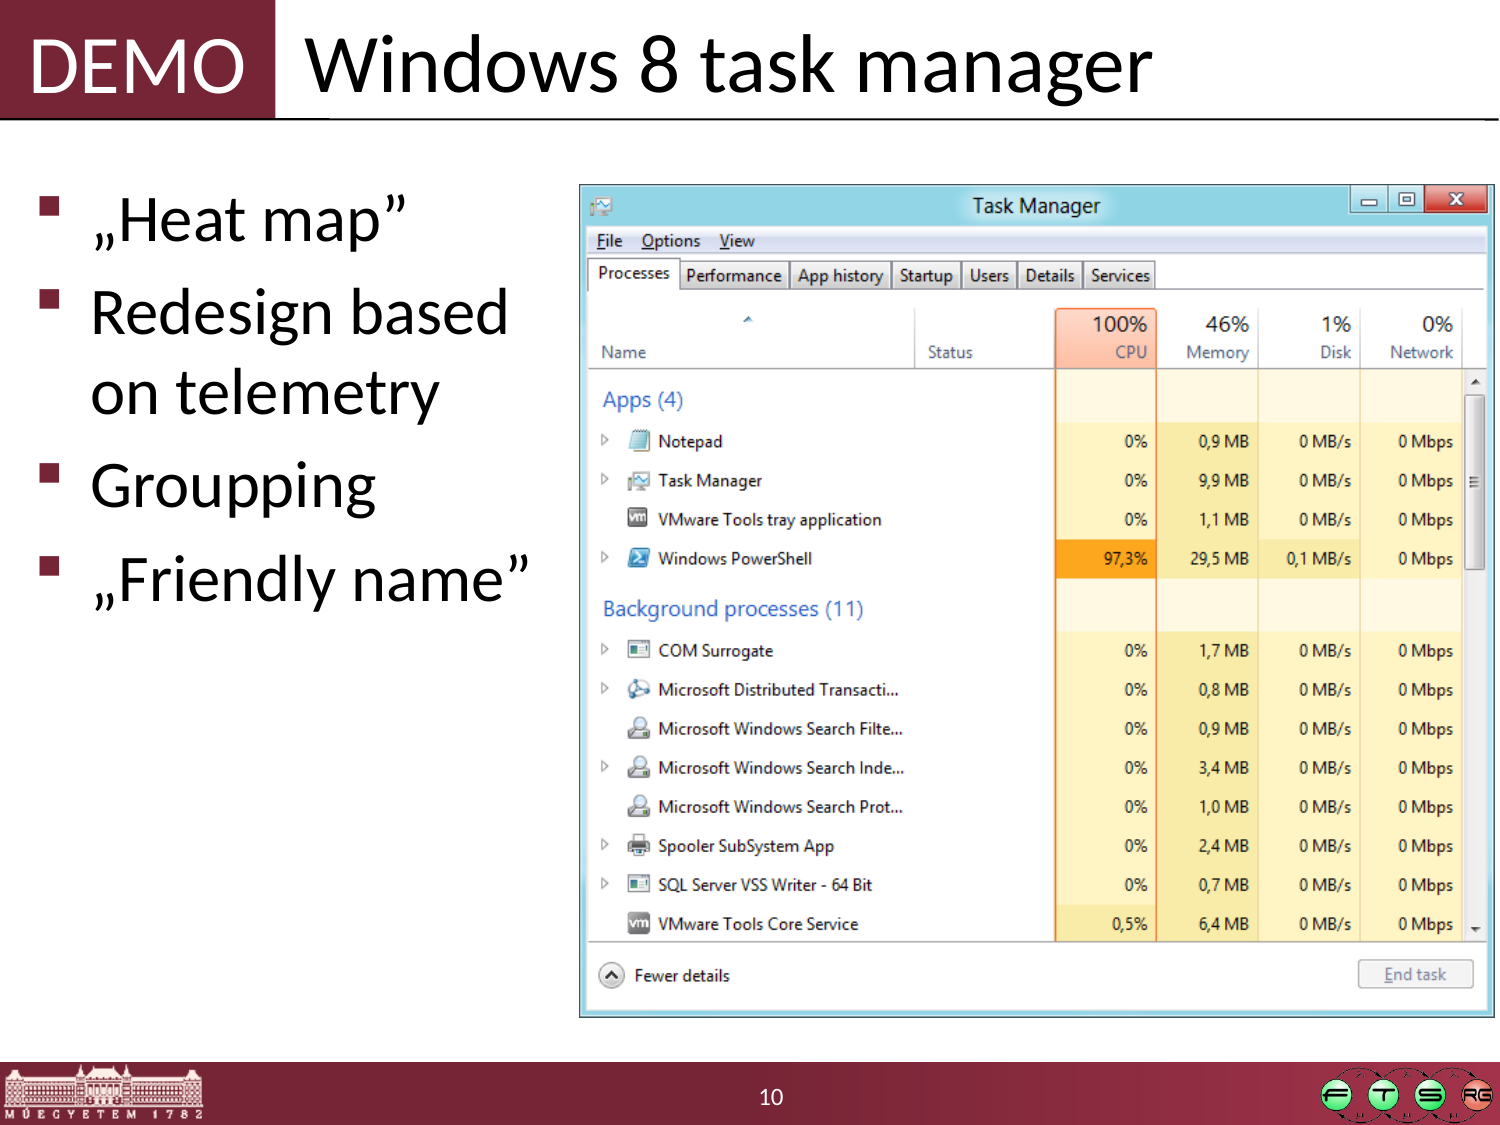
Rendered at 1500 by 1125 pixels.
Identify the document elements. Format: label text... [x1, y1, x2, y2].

slide_number 10 [527, 1066, 1015, 1125]
picture [579, 184, 1495, 1019]
picture [1318, 1065, 1494, 1125]
list „Heat map” Redesign based on telemetry Groupping „Friendly name” [19, 167, 1475, 1048]
list Windows 8 task manager [269, 0, 1500, 120]
picture [0, 1063, 209, 1123]
